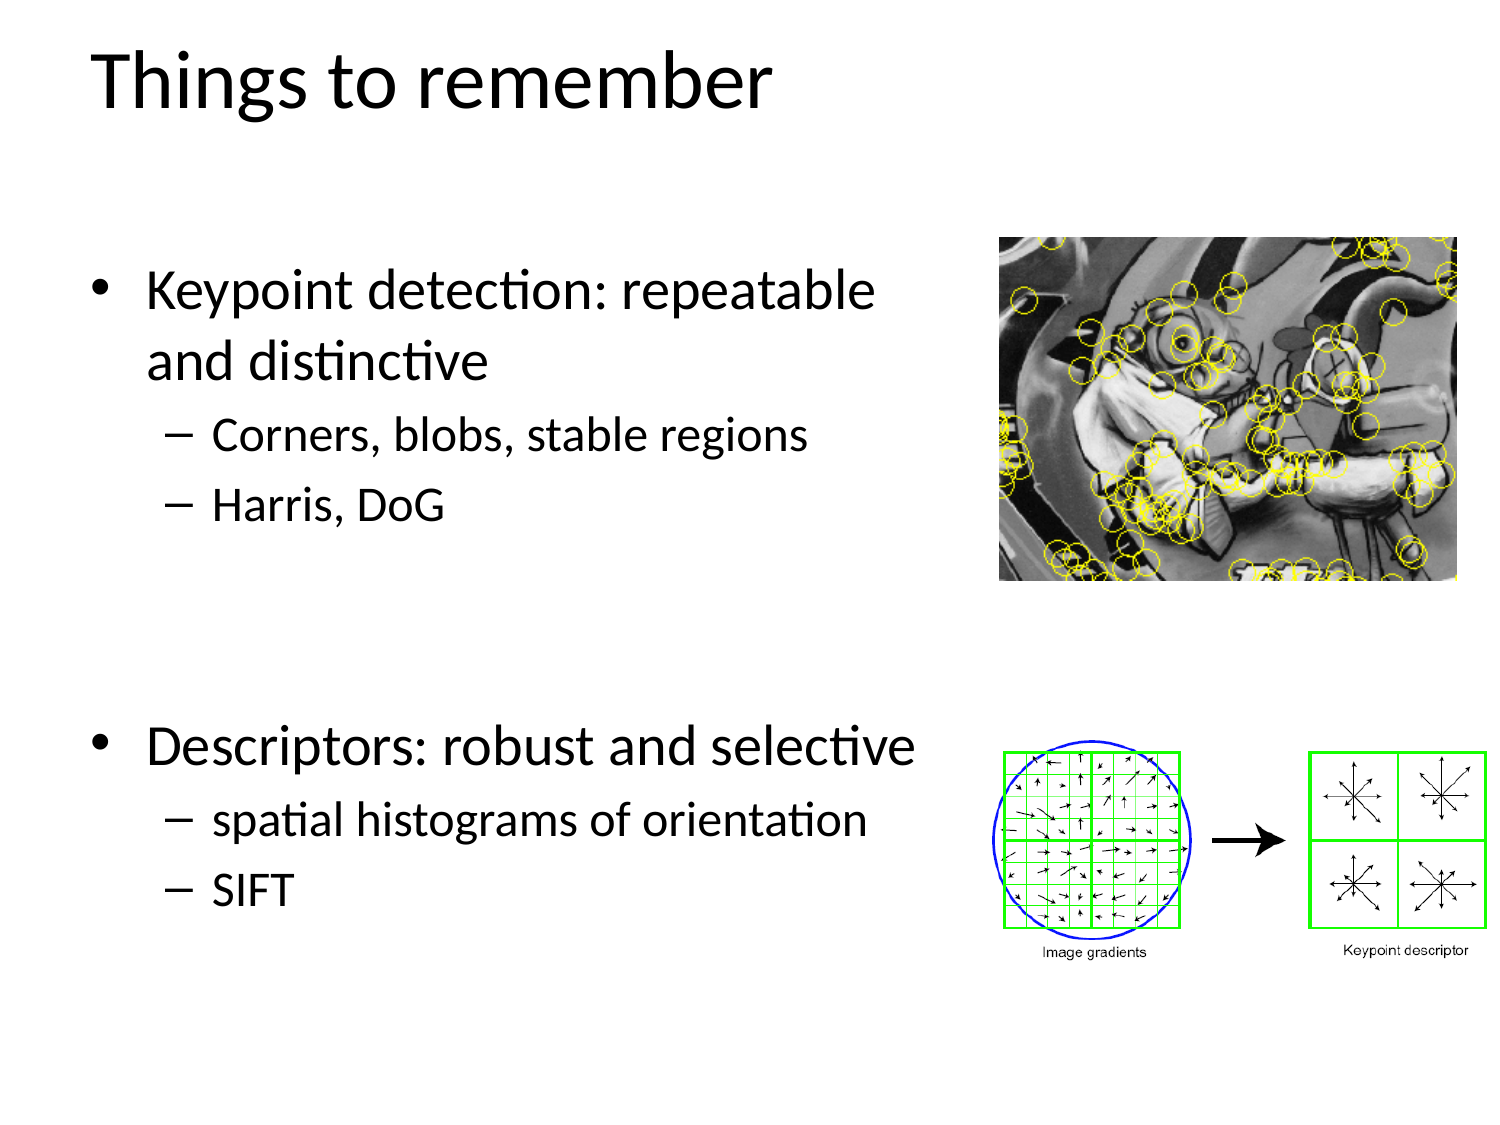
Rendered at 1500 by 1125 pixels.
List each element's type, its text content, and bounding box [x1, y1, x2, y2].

picture [999, 237, 1457, 581]
title Things to remember [74, 0, 1426, 151]
list Keypoint detection: repeatable and distinctive Corners, blobs, stable regions Harris, DoG Descriptors: robust and selective spatial histograms of orientation SIFT [74, 162, 963, 1006]
picture [987, 737, 1500, 962]
